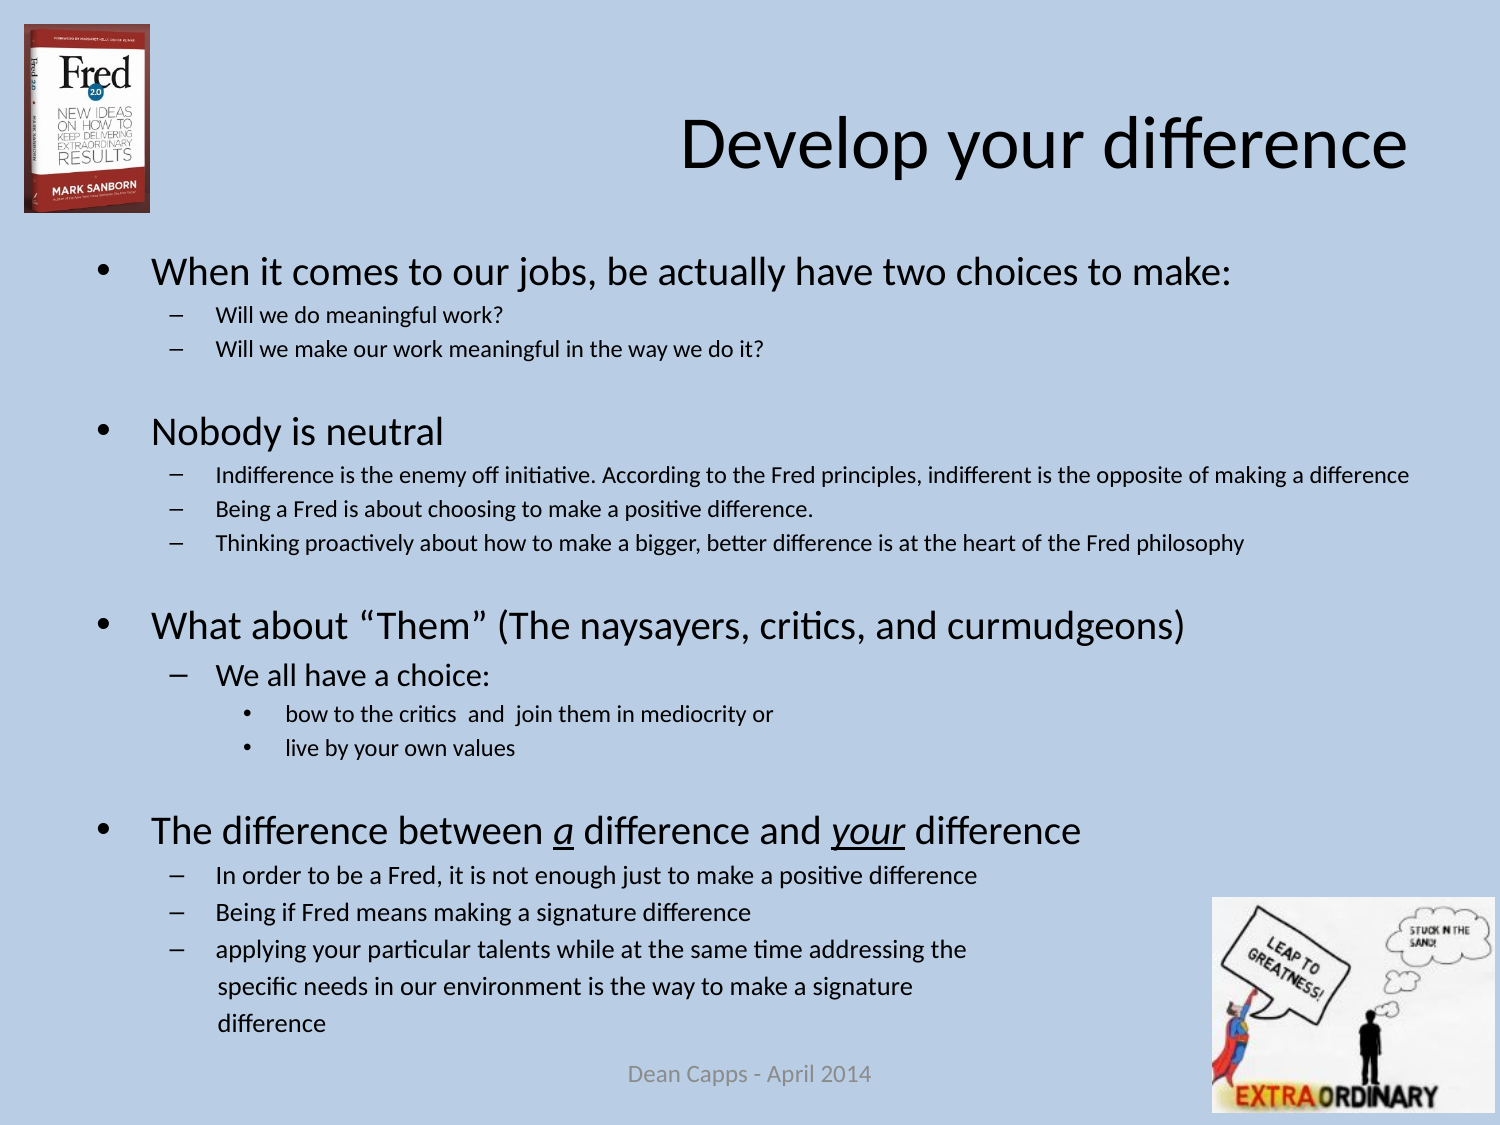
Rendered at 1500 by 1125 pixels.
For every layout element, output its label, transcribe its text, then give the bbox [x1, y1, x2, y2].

picture [1212, 897, 1496, 1113]
picture [24, 24, 151, 213]
text_box When it comes to our jobs, be actually have two choices to make: Will we do meaningful work? Will we make our work meaningful in the way we do it? Nobody is neutral Indifference is the enemy off initiative. According to the Fred principles, indifferent is the opposite of making a difference Being a Fred is about choosing to make a positive difference. Thinking proactively about how to make a bigger, better difference is at the heart of the Fred philosophy What about “Them” (The naysayers, critics, and curmudgeons) We all have a choice: bow to the critics and join them in mediocrity or live by your own values The difference between a difference and your difference In order to be a Fred, it is not enough just to make a positive difference Being if Fred means making a signature difference applying your particular talents while at the same time addressing the specific needs in our environment is the way to make a signature difference [81, 237, 1432, 1061]
footer Dean Capps - April 2014 [512, 1042, 988, 1103]
title Develop your difference [75, 45, 1425, 233]
